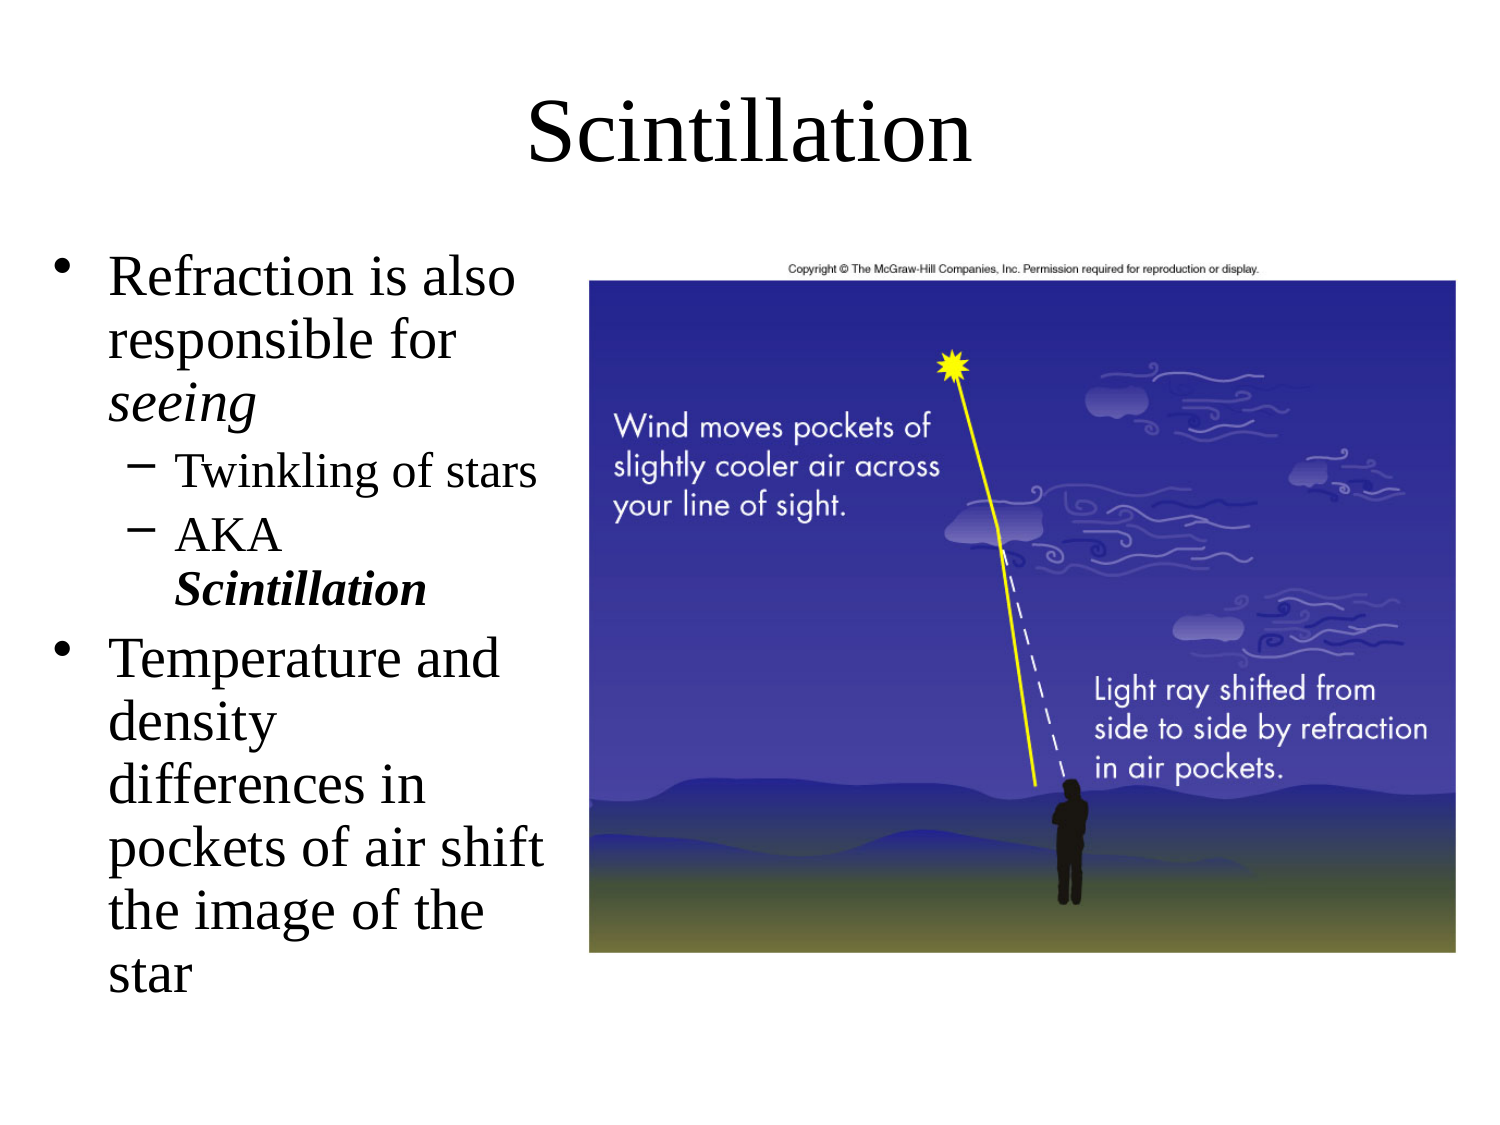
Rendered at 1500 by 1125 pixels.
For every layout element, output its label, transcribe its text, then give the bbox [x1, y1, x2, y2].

list Refraction is also responsible for seeing Twinkling of stars AKA Scintillation Temperature and density differences in pockets of air shift the image of the star [37, 237, 563, 1075]
title Scintillation [112, 50, 1388, 200]
picture [587, 262, 1458, 955]
